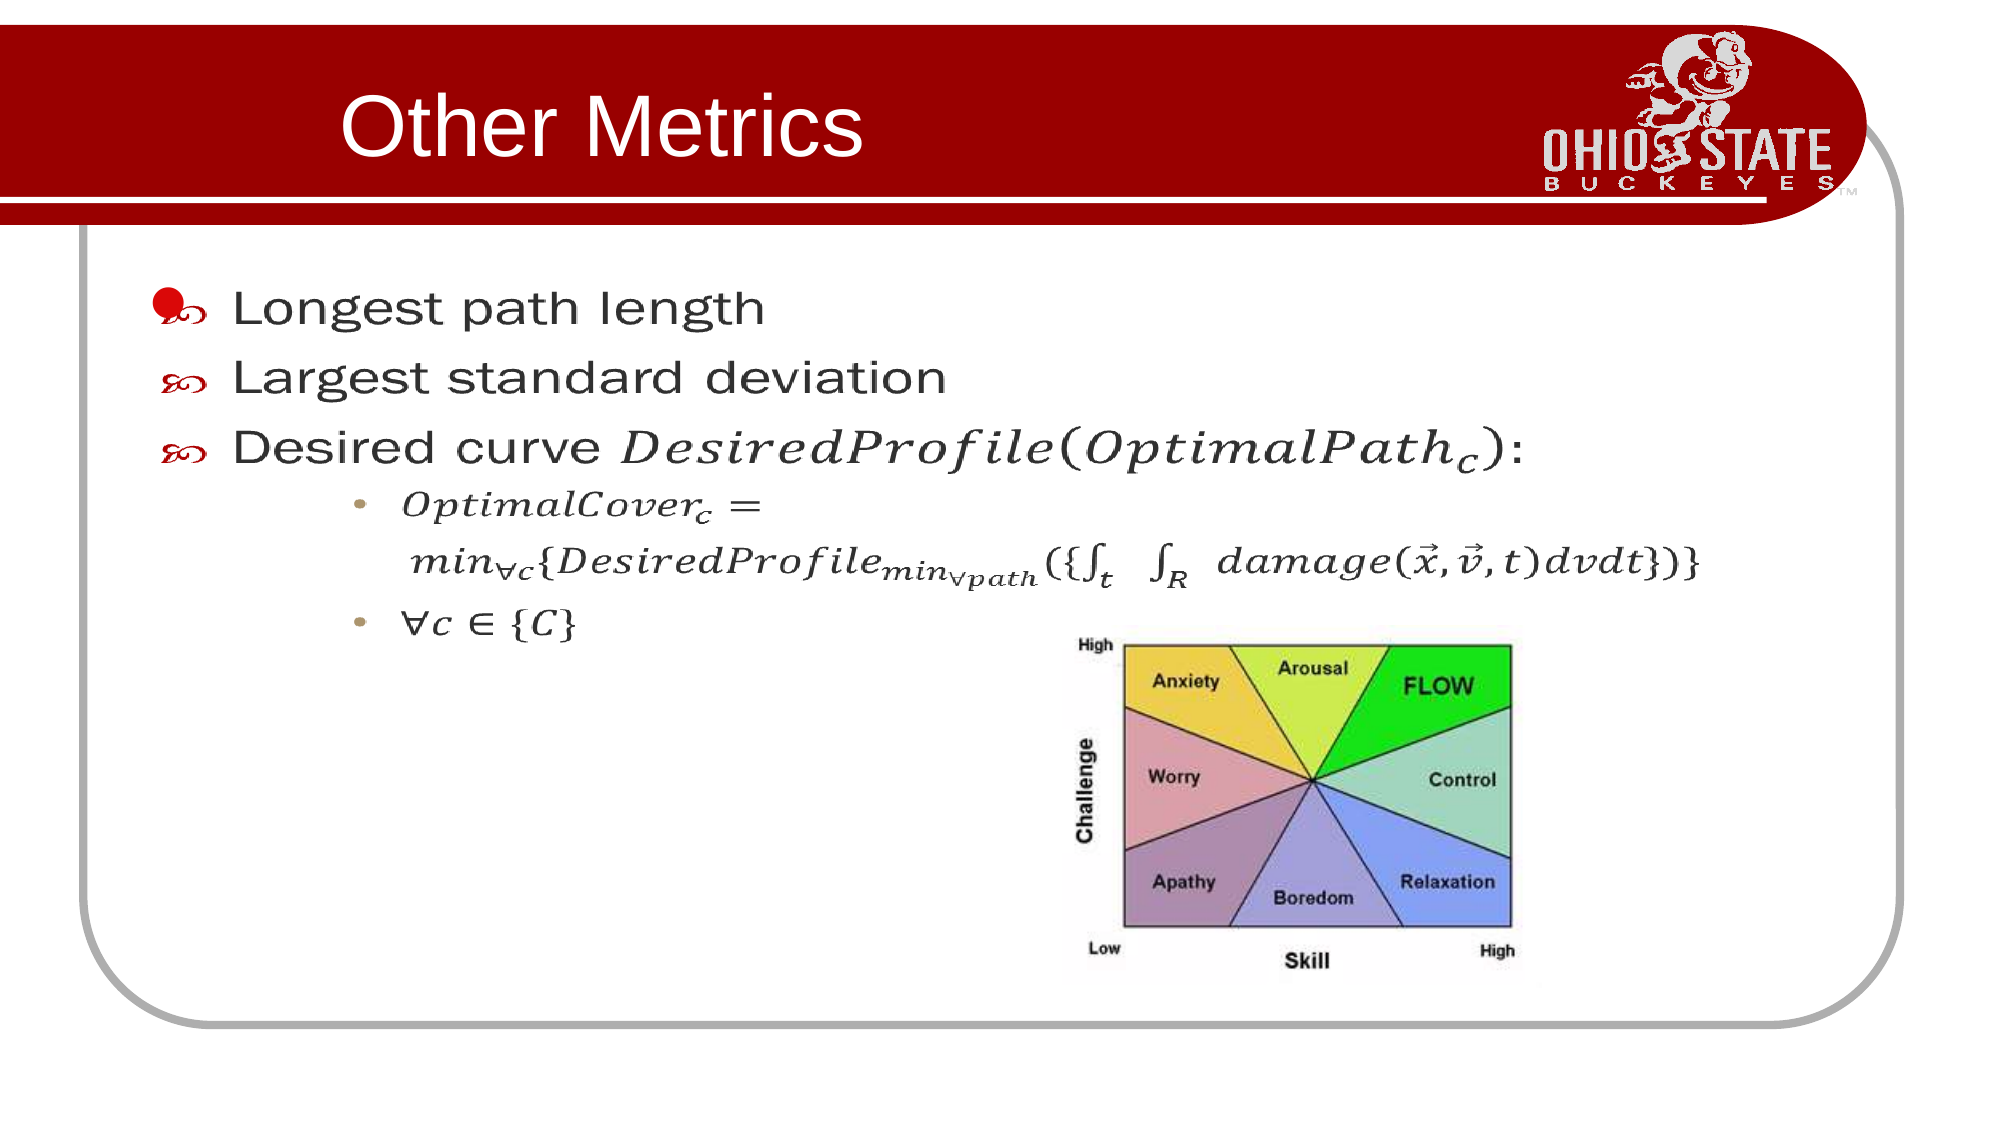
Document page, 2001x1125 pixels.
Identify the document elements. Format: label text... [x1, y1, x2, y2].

picture [1062, 625, 1542, 988]
list [133, 262, 1867, 988]
title Other Metrics [324, 29, 1676, 213]
